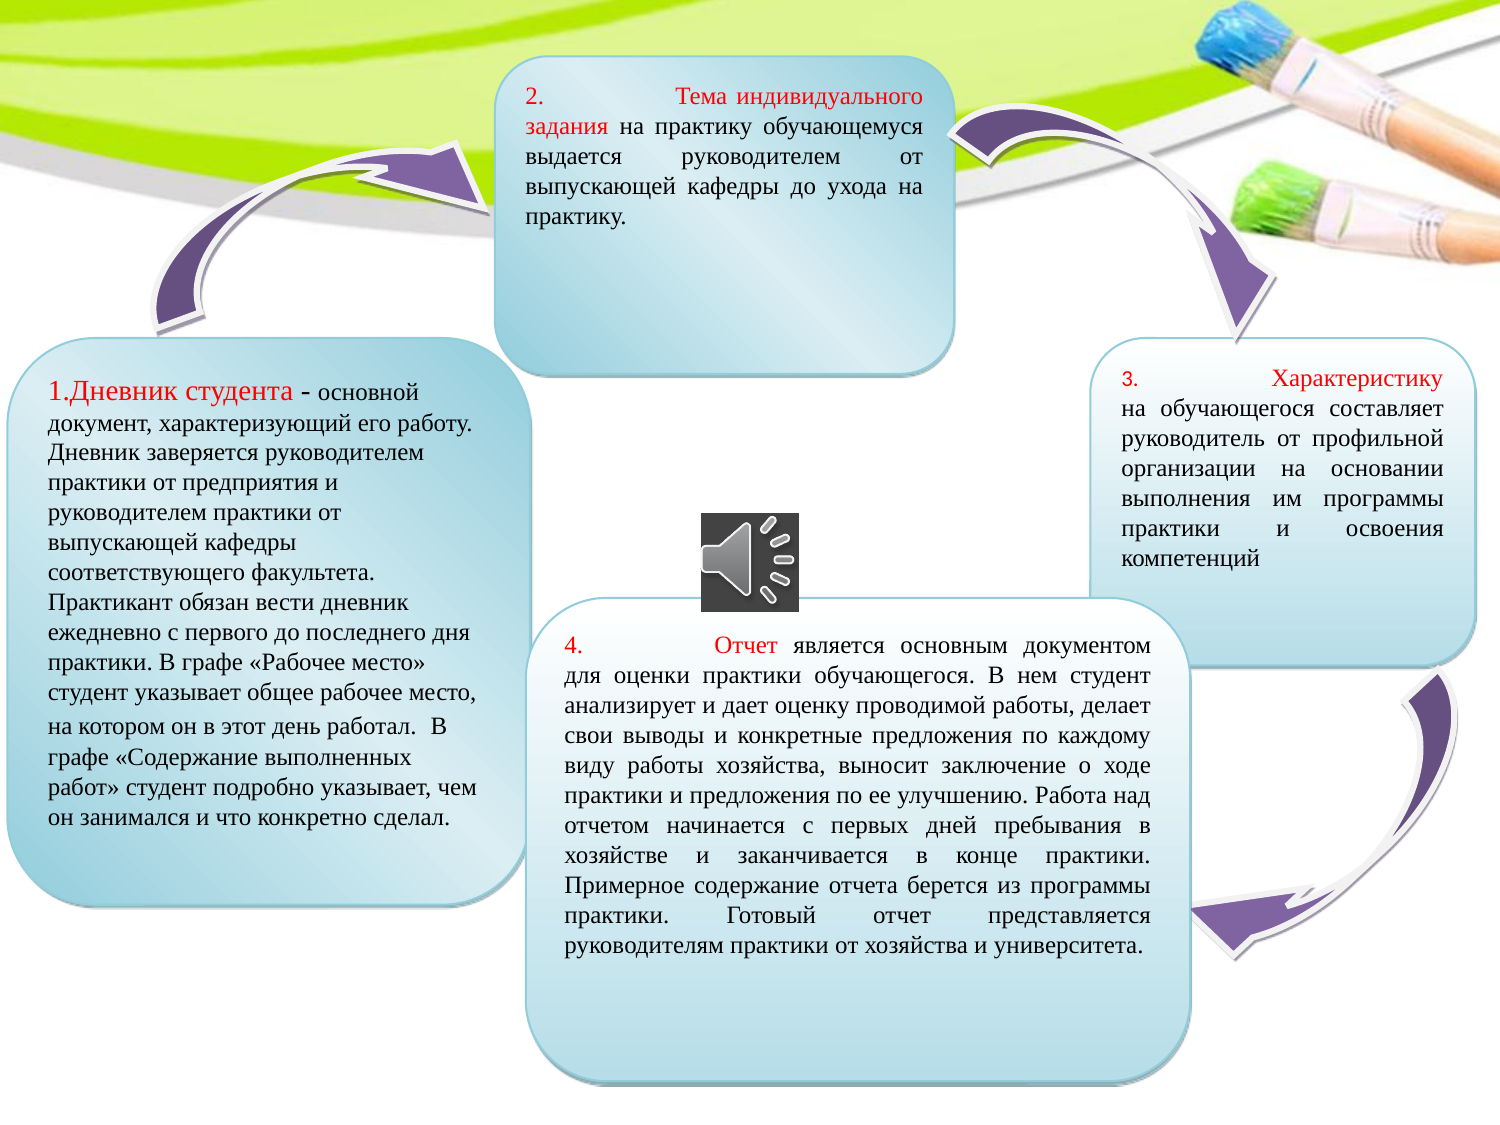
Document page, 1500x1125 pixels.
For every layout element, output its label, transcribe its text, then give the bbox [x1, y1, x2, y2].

text_box 4. Отчет является основным документом для оценки практики обучающегося. В нем студент анализирует и дает оценку проводимой работы, делает свои выводы и конкретные предложения по каждому виду работы хозяйства, выносит заключение о ходе практики и предложения по ее улучшению. Работа над отчетом начинается с первых дней пребывания в хозяйстве и заканчивается в конце практики. Примерное содержание отчета берется из программы практики. Готовый отчет представляется руководителям практики от хозяйства и университета. [525, 597, 1191, 1082]
text_box 3. Характеристику на обучающегося составляет руководитель от профильной организации на основании выполнения им программы практики и освоения компетенций [1090, 338, 1476, 666]
text_box 1.Дневник студента - основной документ, характеризующий его работу. Дневник заверяется руководителем практики от предприятия и руководителем практики от выпускающей кафедры соответствующего факультета. Практикант обязан вести дневник ежедневно с первого до последнего дня практики. В графе «Рабочее место» студент указывает общее рабочее место, на котором он в этот день работал. В графе «Содержание выполненных работ» студент подробно указывает, чем он занимался и что конкретно сделал. [7, 338, 530, 905]
text_box [1193, 669, 1455, 956]
text_box [950, 106, 1273, 335]
picture [0, 0, 1500, 1125]
text_box 2. Тема индивидуального задания на практику обучающемуся выдается руководителем от выпускающей кафедры до ухода на практику. [494, 56, 955, 374]
text_box [153, 143, 484, 329]
